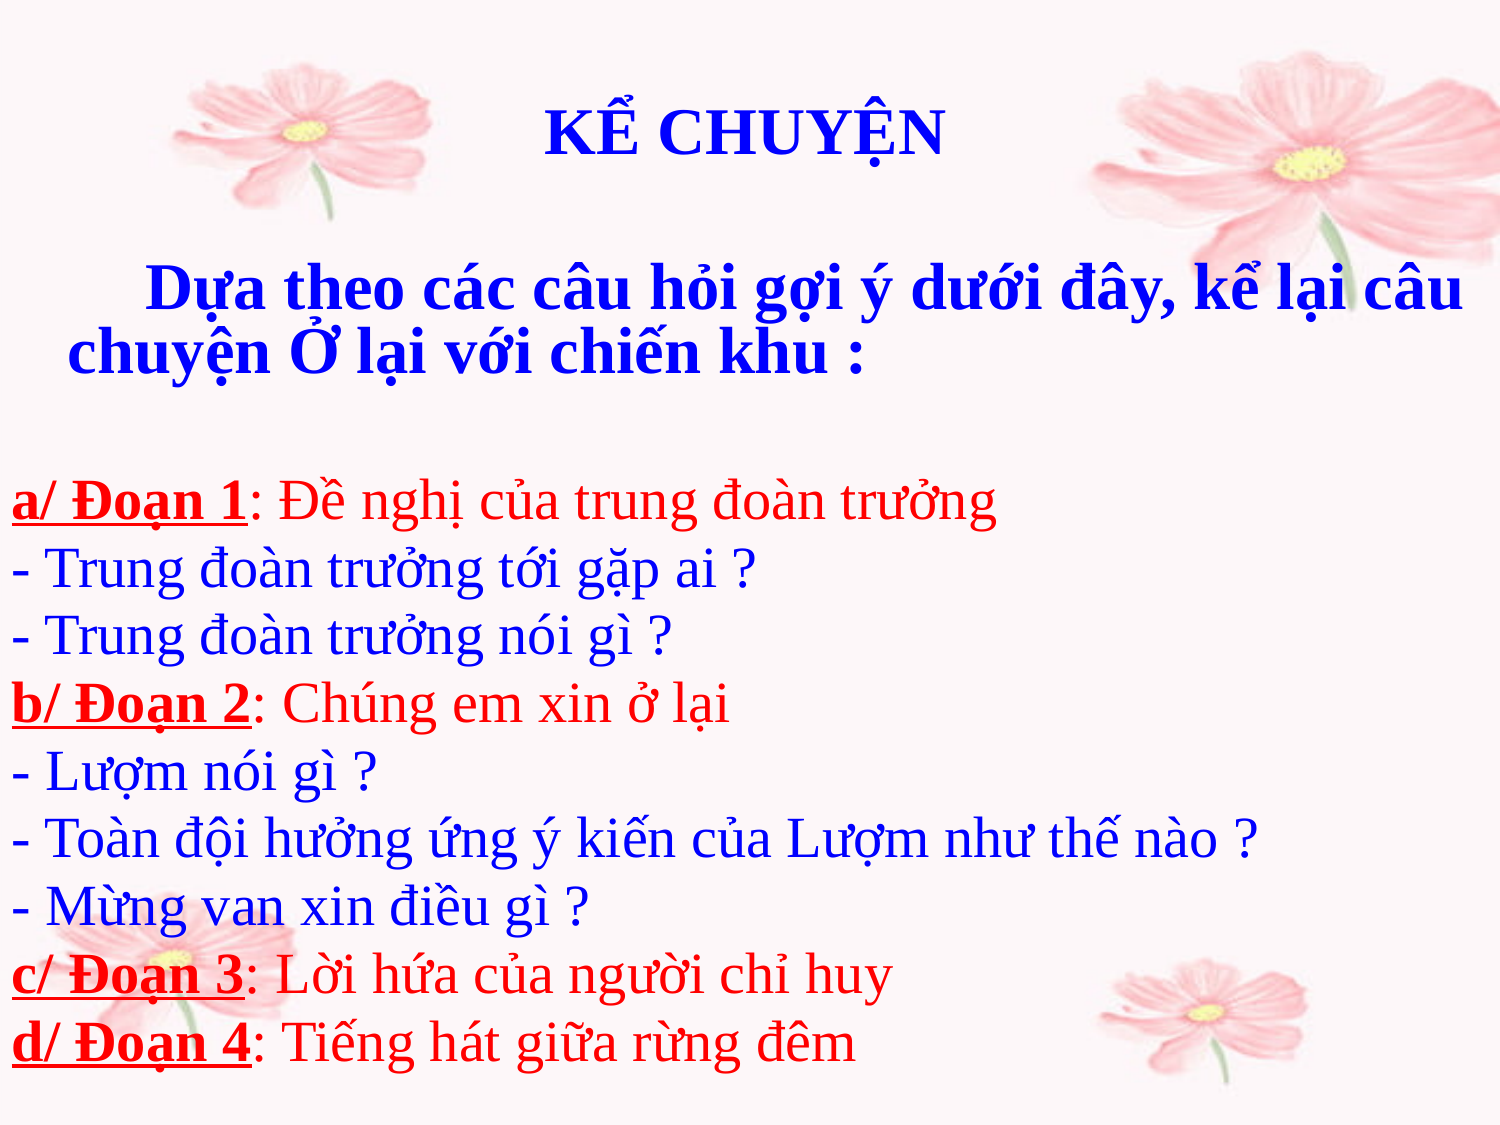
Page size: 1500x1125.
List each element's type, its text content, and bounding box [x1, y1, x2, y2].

list KỂ CHUYỆN Dựa theo các câu hỏi gợi ý dưới đây, kể lại câu chuyện Ở lại với chiến khu : a/ Đoạn 1: Đề nghị của trung đoàn trưởng - Trung đoàn trưởng tới gặp ai ? - Trung đoàn trưởng nói gì ? b/ Đoạn 2: Chúng em xin ở lại - Lượm nói gì ? - Toàn đội hưởng ứng ý kiến của Lượm như thế nào ? - Mừng van xin điều gì ? c/ Đoạn 3: Lời hứa của người chỉ huy d/ Đoạn 4: Tiếng hát giữa rừng đêm [0, 37, 1497, 1125]
picture [0, 0, 1500, 1125]
